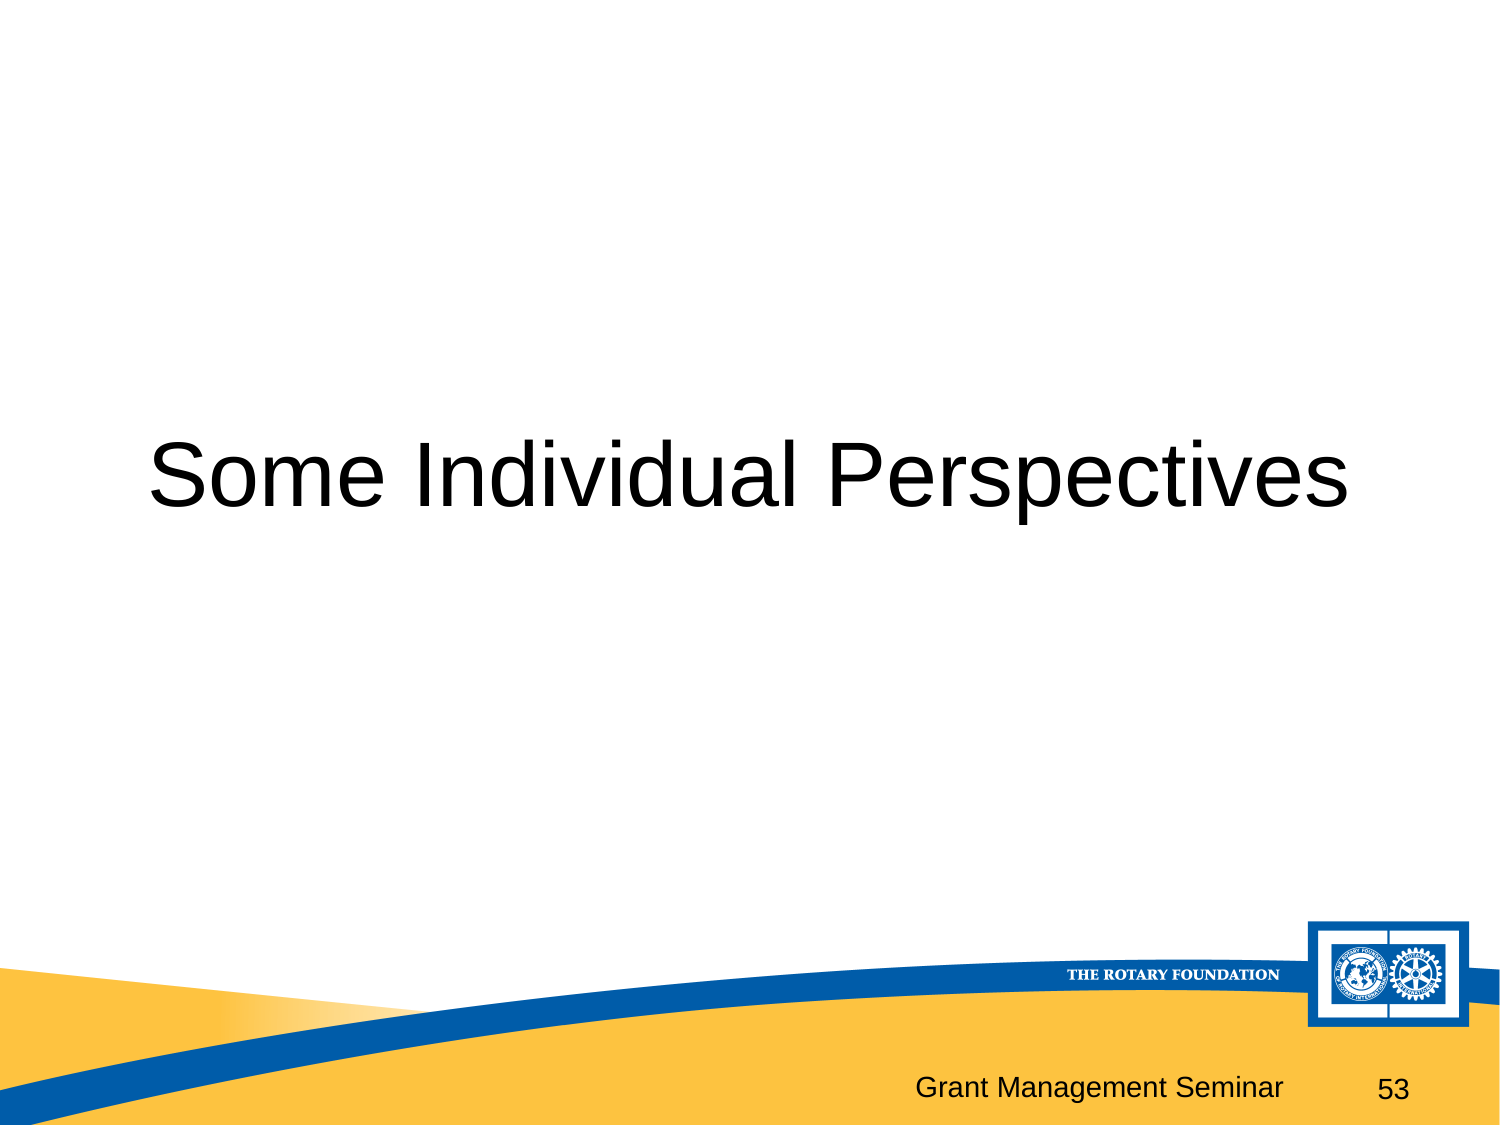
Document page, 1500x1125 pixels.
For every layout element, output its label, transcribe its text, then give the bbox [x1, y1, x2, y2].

picture [0, 0, 1500, 1125]
title Some Individual Perspectives [112, 349, 1388, 591]
slide_number 53 [1074, 1062, 1426, 1101]
